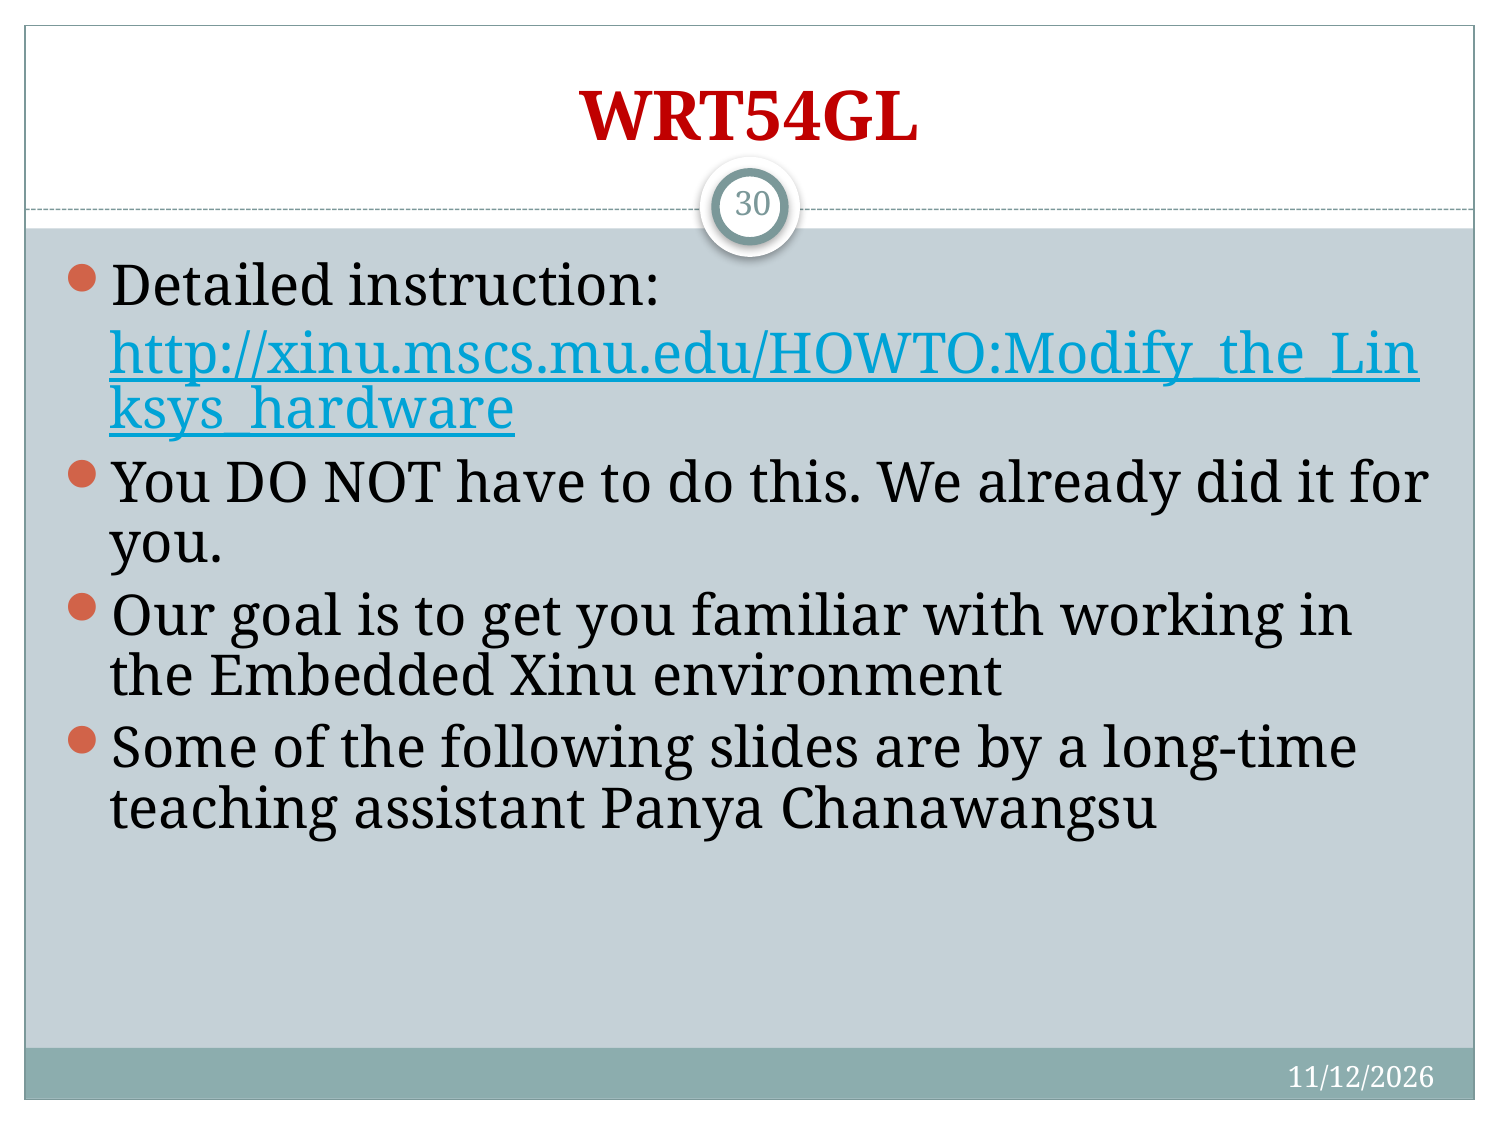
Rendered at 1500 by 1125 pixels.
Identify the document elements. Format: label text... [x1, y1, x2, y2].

slide_number 30 [715, 168, 791, 241]
title WRT54GL [49, 37, 1450, 162]
list Detailed instruction: http://xinu.mscs.mu.edu/HOWTO:Modify_the_Linksys_hardware You DO NOT have to do this. We already did it for you. Our goal is to get you familiar with working in the Embedded Xinu environment Some of the following slides are by a long-time teaching assistant Panya Chanawangsu [49, 249, 1450, 1005]
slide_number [950, 1050, 1450, 1111]
